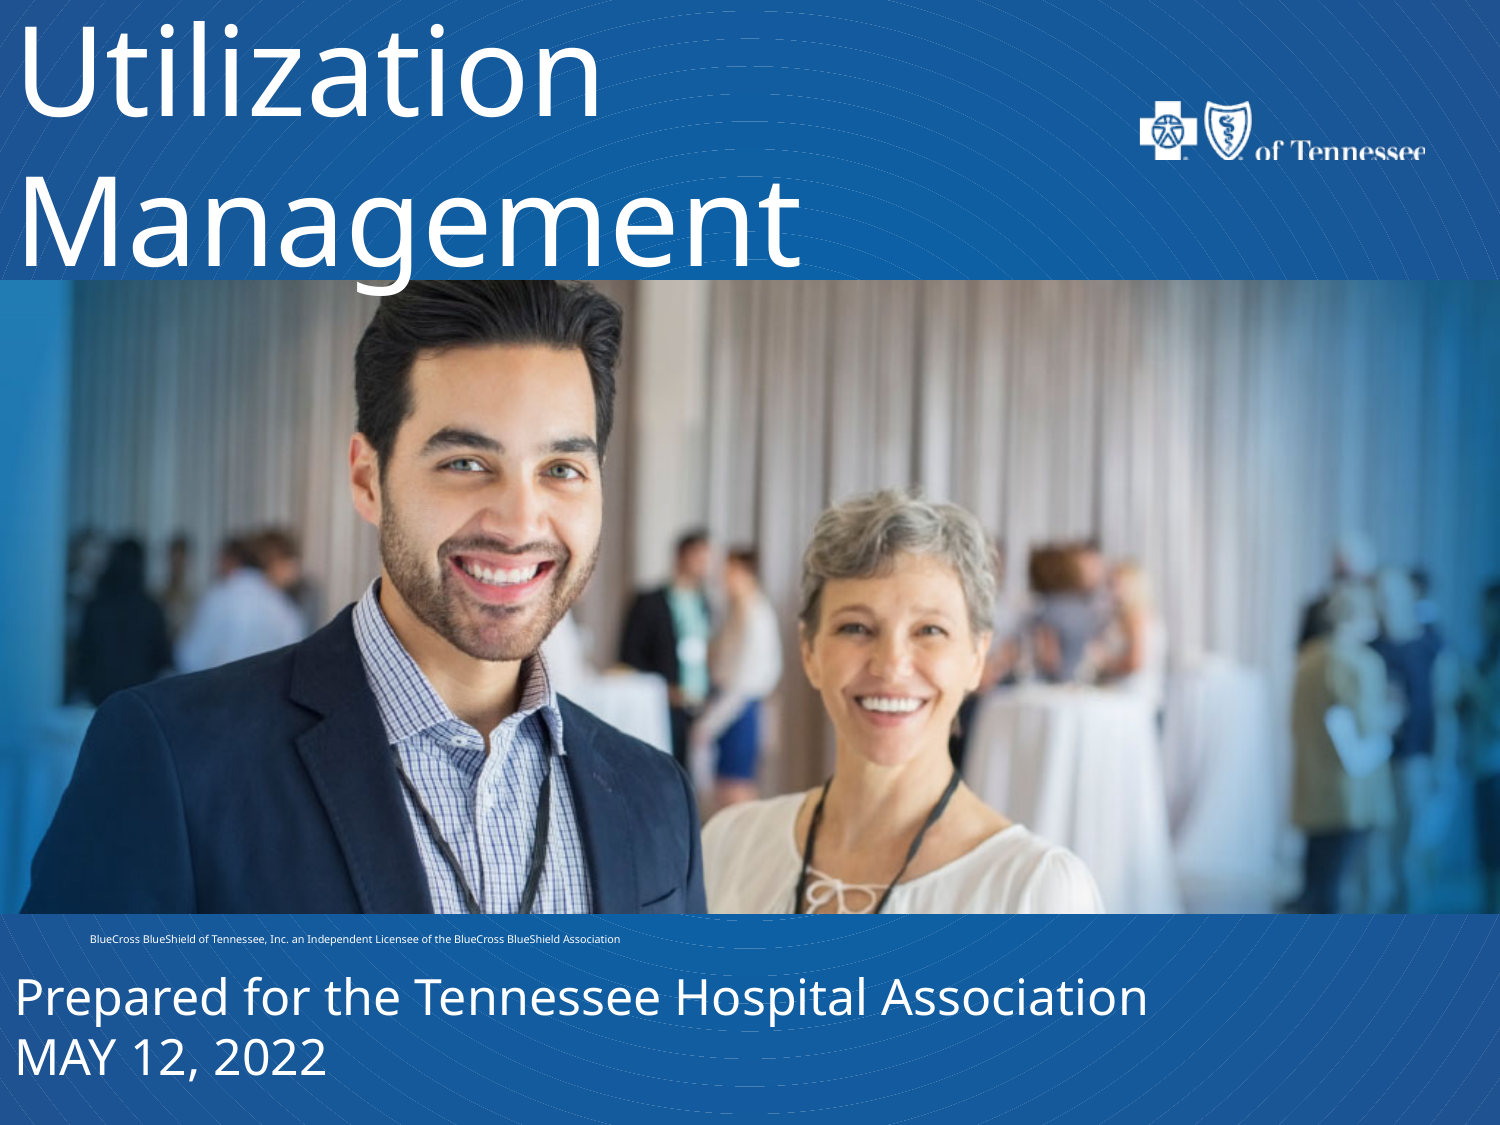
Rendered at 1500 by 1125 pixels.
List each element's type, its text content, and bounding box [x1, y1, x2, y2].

text_box Utilization Management [0, 0, 1385, 276]
picture [0, 280, 1500, 914]
text_box Prepared for the Tennessee Hospital Association MAY 12, 2022 [0, 957, 1348, 1093]
